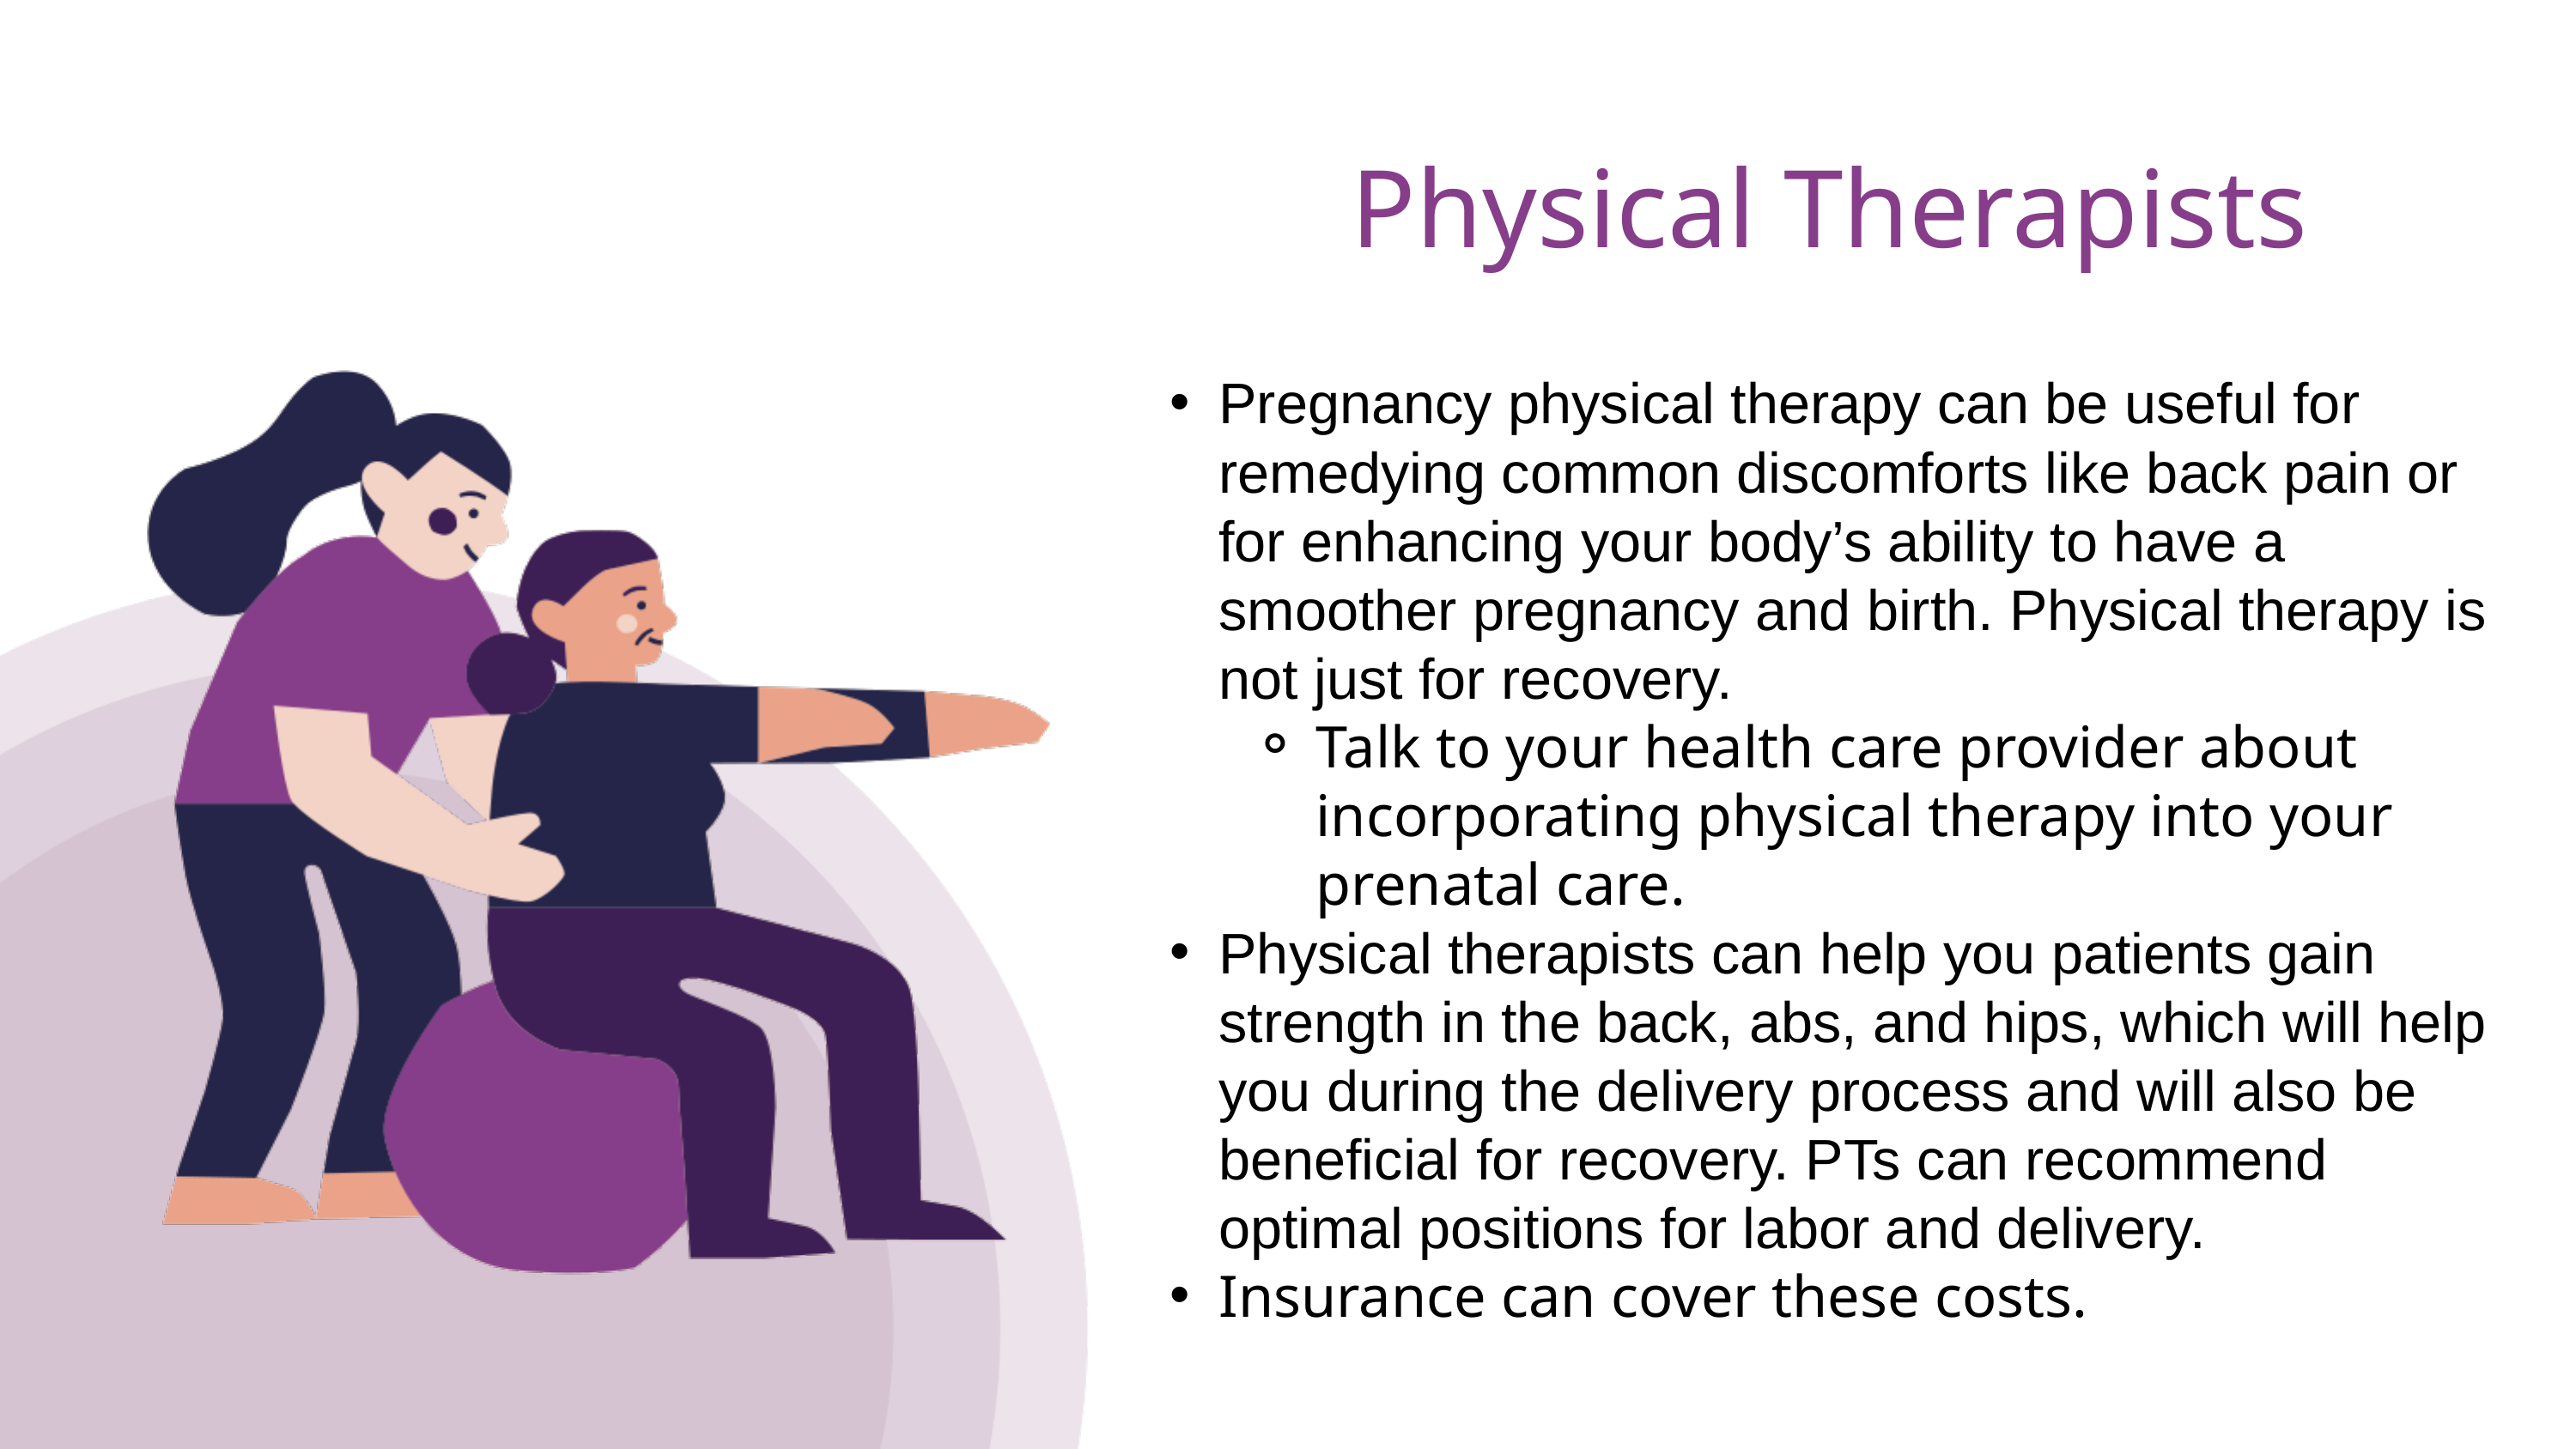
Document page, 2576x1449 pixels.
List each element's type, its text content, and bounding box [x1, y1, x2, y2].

text_box Pregnancy physical therapy can be useful for remedying common discomforts like back pain or for enhancing your body’s ability to have a smoother pregnancy and birth. Physical therapy is not just for recovery. Talk to your health care provider about incorporating physical therapy into your prenatal care. Physical therapists can help you patients gain strength in the back, abs, and hips, which will help you during the delivery process and will also be beneficial for recovery. PTs can recommend optimal positions for labor and delivery. Insurance can cover these costs. [1121, 367, 2517, 1329]
text_box [0, 577, 1089, 1449]
text_box Physical Therapists [1144, 140, 2516, 270]
text_box [144, 361, 1050, 1280]
